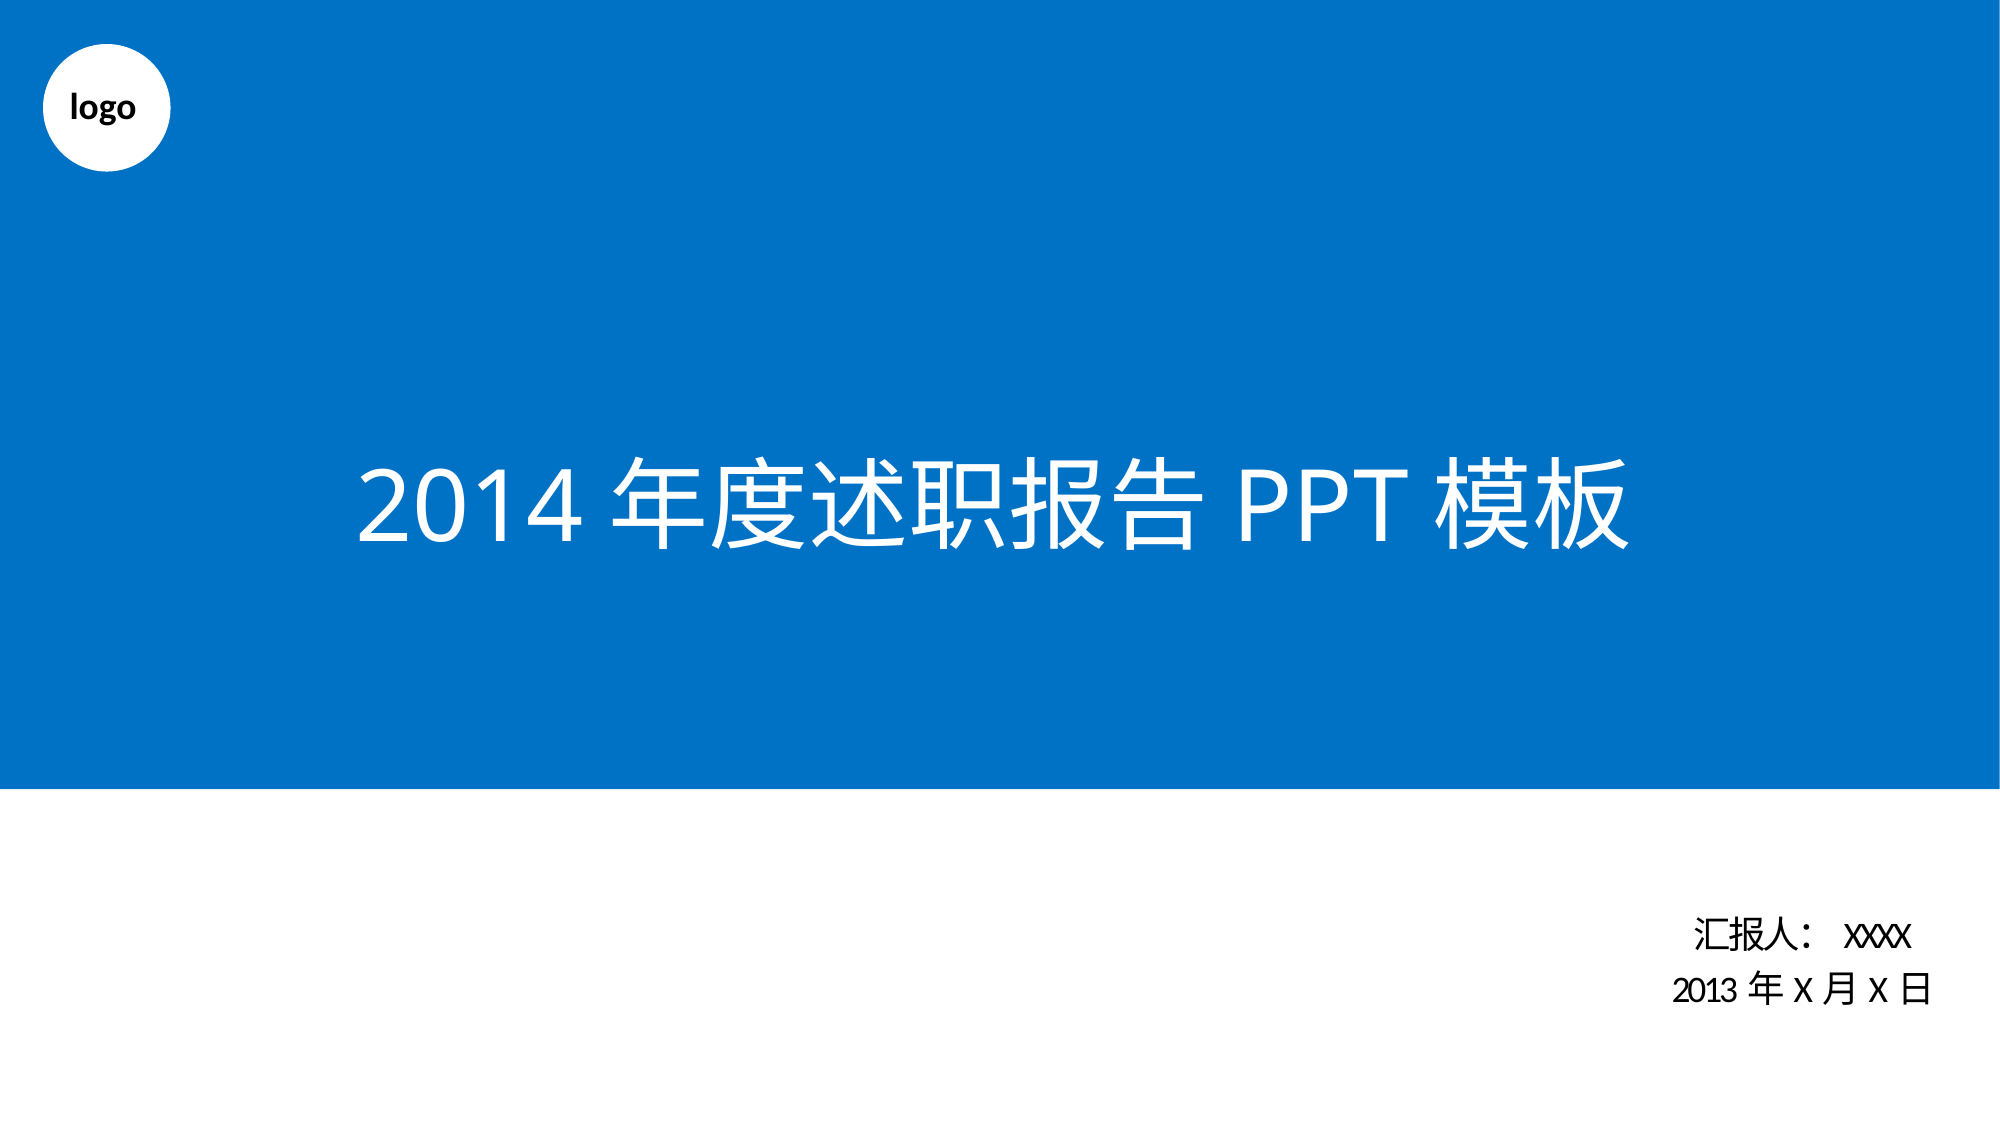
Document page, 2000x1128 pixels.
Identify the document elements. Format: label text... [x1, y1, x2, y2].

text_box [40, 41, 173, 174]
text_box [0, 0, 2000, 791]
text_box logo [54, 74, 154, 134]
text_box 汇报人：XXXX 2013年X月X日 [1555, 894, 2000, 1018]
text_box 2014年度述职报告PPT模板 [173, 433, 1815, 569]
